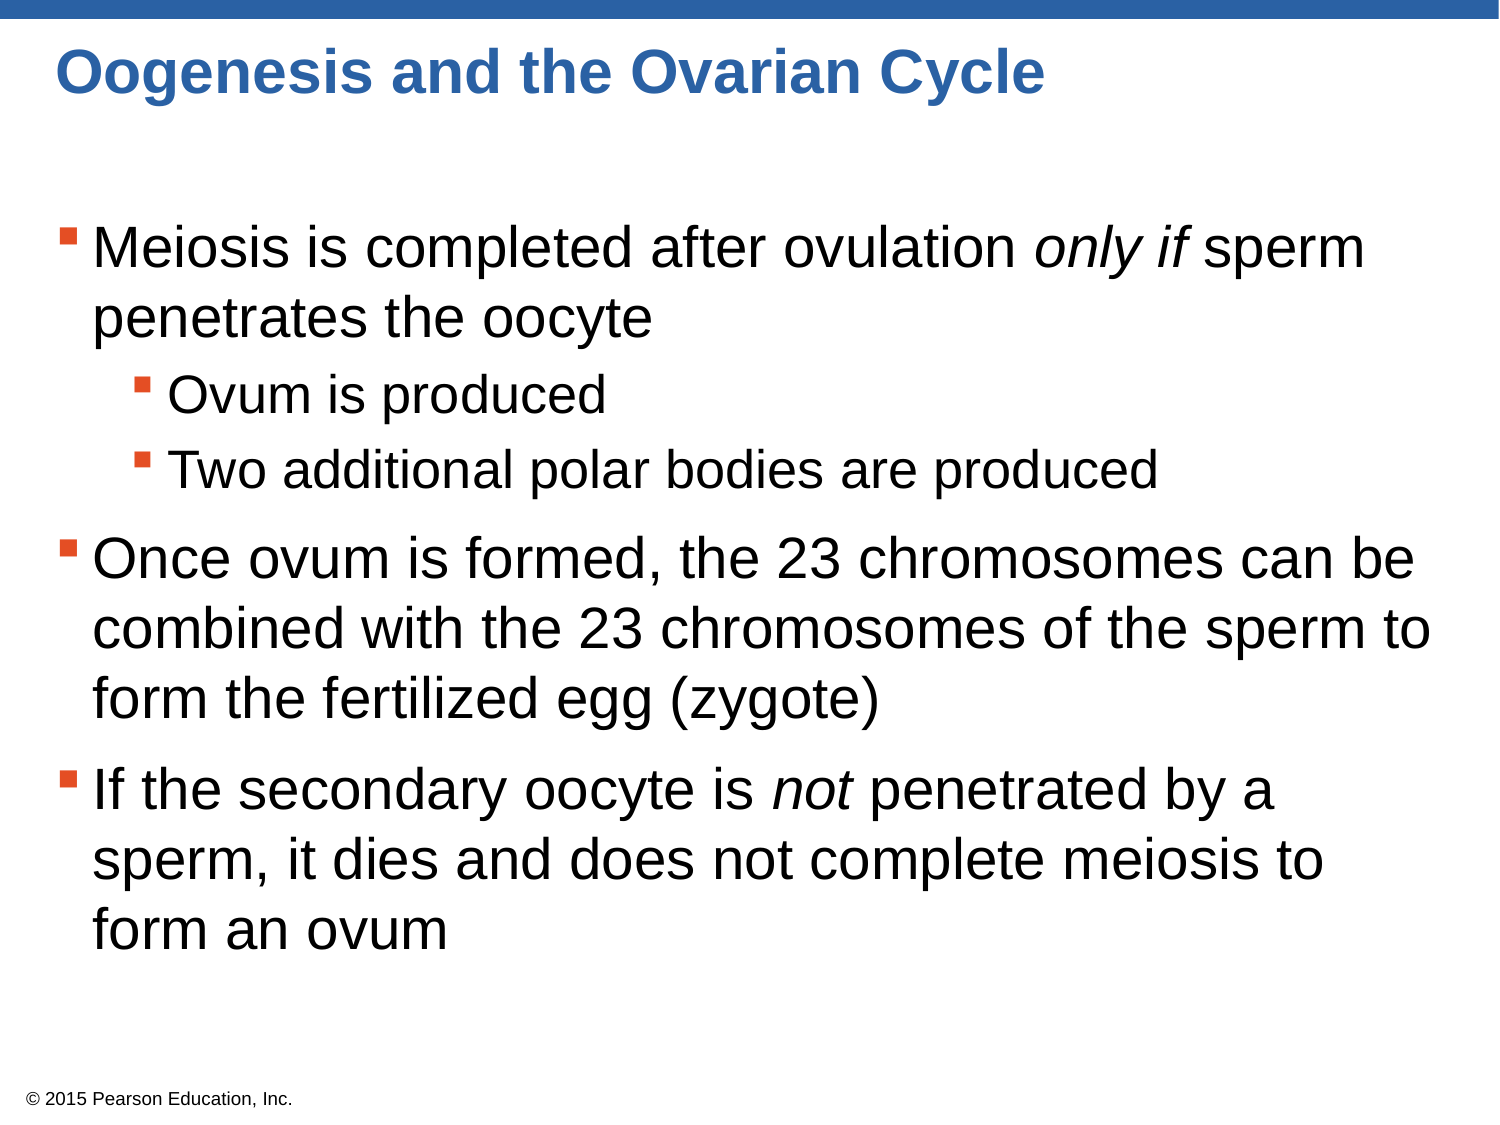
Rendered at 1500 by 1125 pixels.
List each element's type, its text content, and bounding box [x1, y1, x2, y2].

footer © 2015 Pearson Education, Inc. [11, 1076, 518, 1121]
list Meiosis is completed after ovulation only if sperm penetrates the oocyte Ovum is produced Two additional polar bodies are produced Once ovum is formed, the 23 chromosomes can be combined with the 23 chromosomes of the sperm to form the fertilized egg (zygote) If the secondary oocyte is not penetrated by a sperm, it dies and does not complete meiosis to form an ovum [40, 201, 1460, 1060]
title Oogenesis and the Ovarian Cycle [40, 31, 1460, 189]
